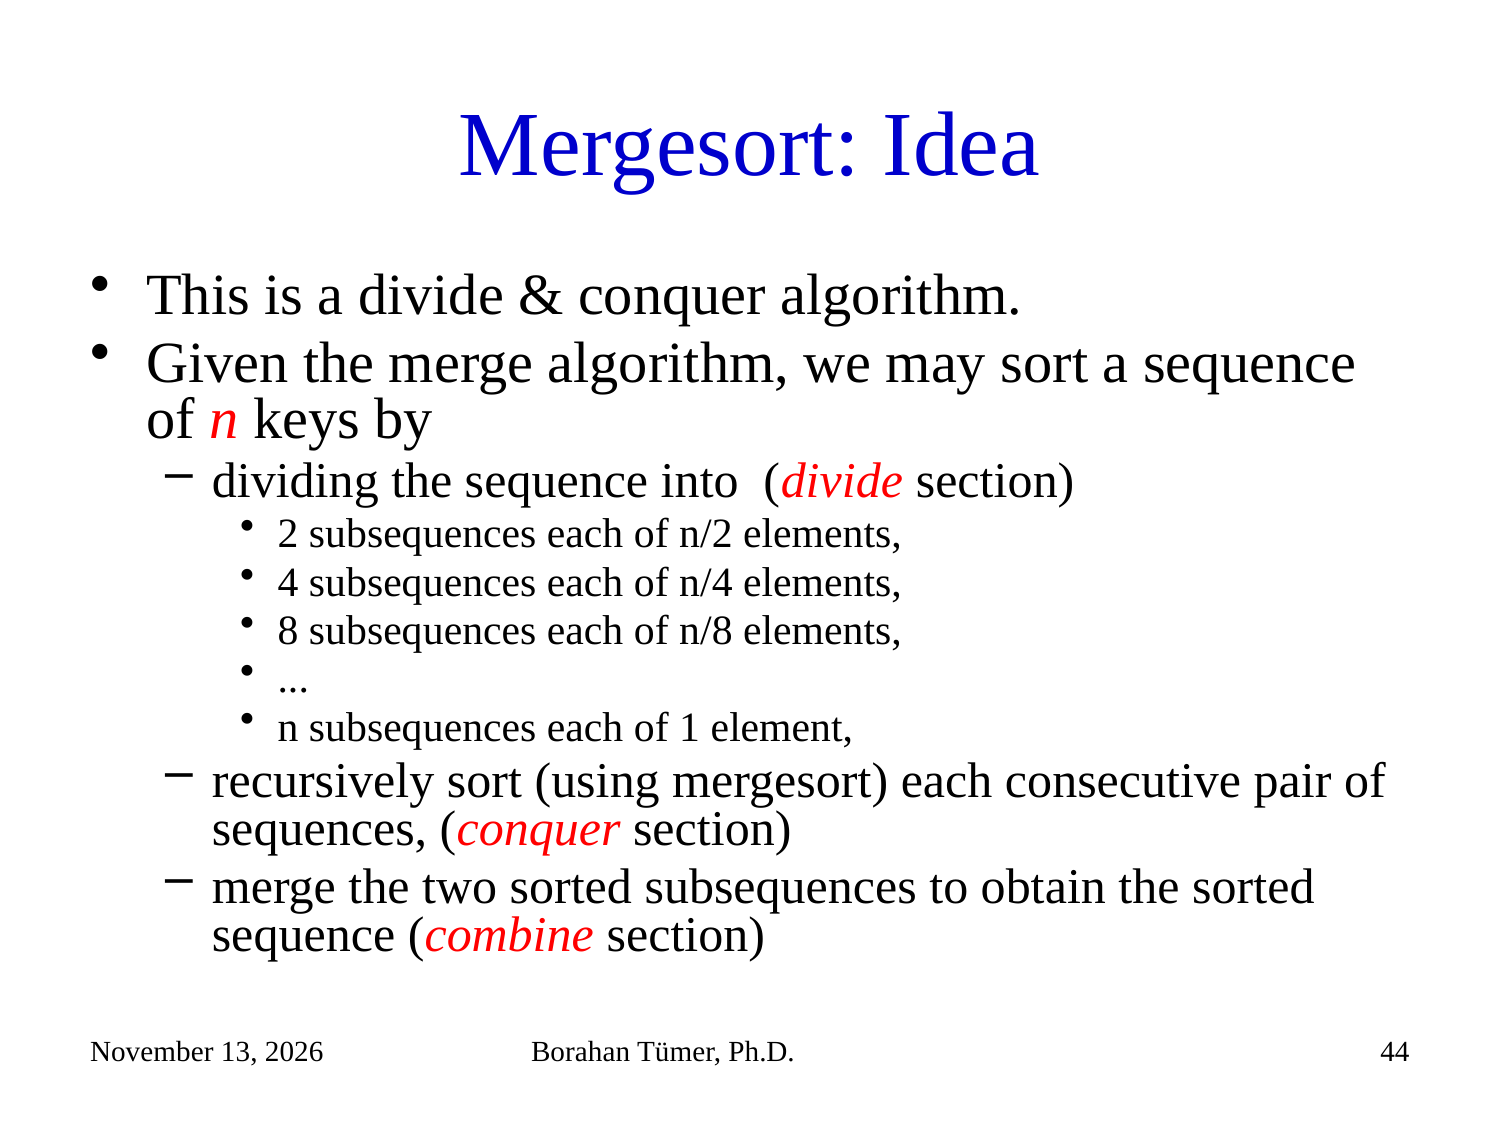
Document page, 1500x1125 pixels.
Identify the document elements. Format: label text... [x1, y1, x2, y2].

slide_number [75, 1024, 425, 1103]
slide_number 44 [1074, 1024, 1425, 1103]
title Mergesort: Idea [75, 45, 1425, 233]
footer Borahan Tümer, Ph.D. [512, 1024, 988, 1103]
list This is a divide & conquer algorithm. Given the merge algorithm, we may sort a sequence of n keys by dividing the sequence into (divide section) 2 subsequences each of n/2 elements, 4 subsequences each of n/4 elements, 8 subsequences each of n/8 elements, ... n subsequences each of 1 element, recursively sort (using mergesort) each consecutive pair of sequences, (conquer section) merge the two sorted subsequences to obtain the sorted sequence (combine section) [75, 262, 1425, 1005]
